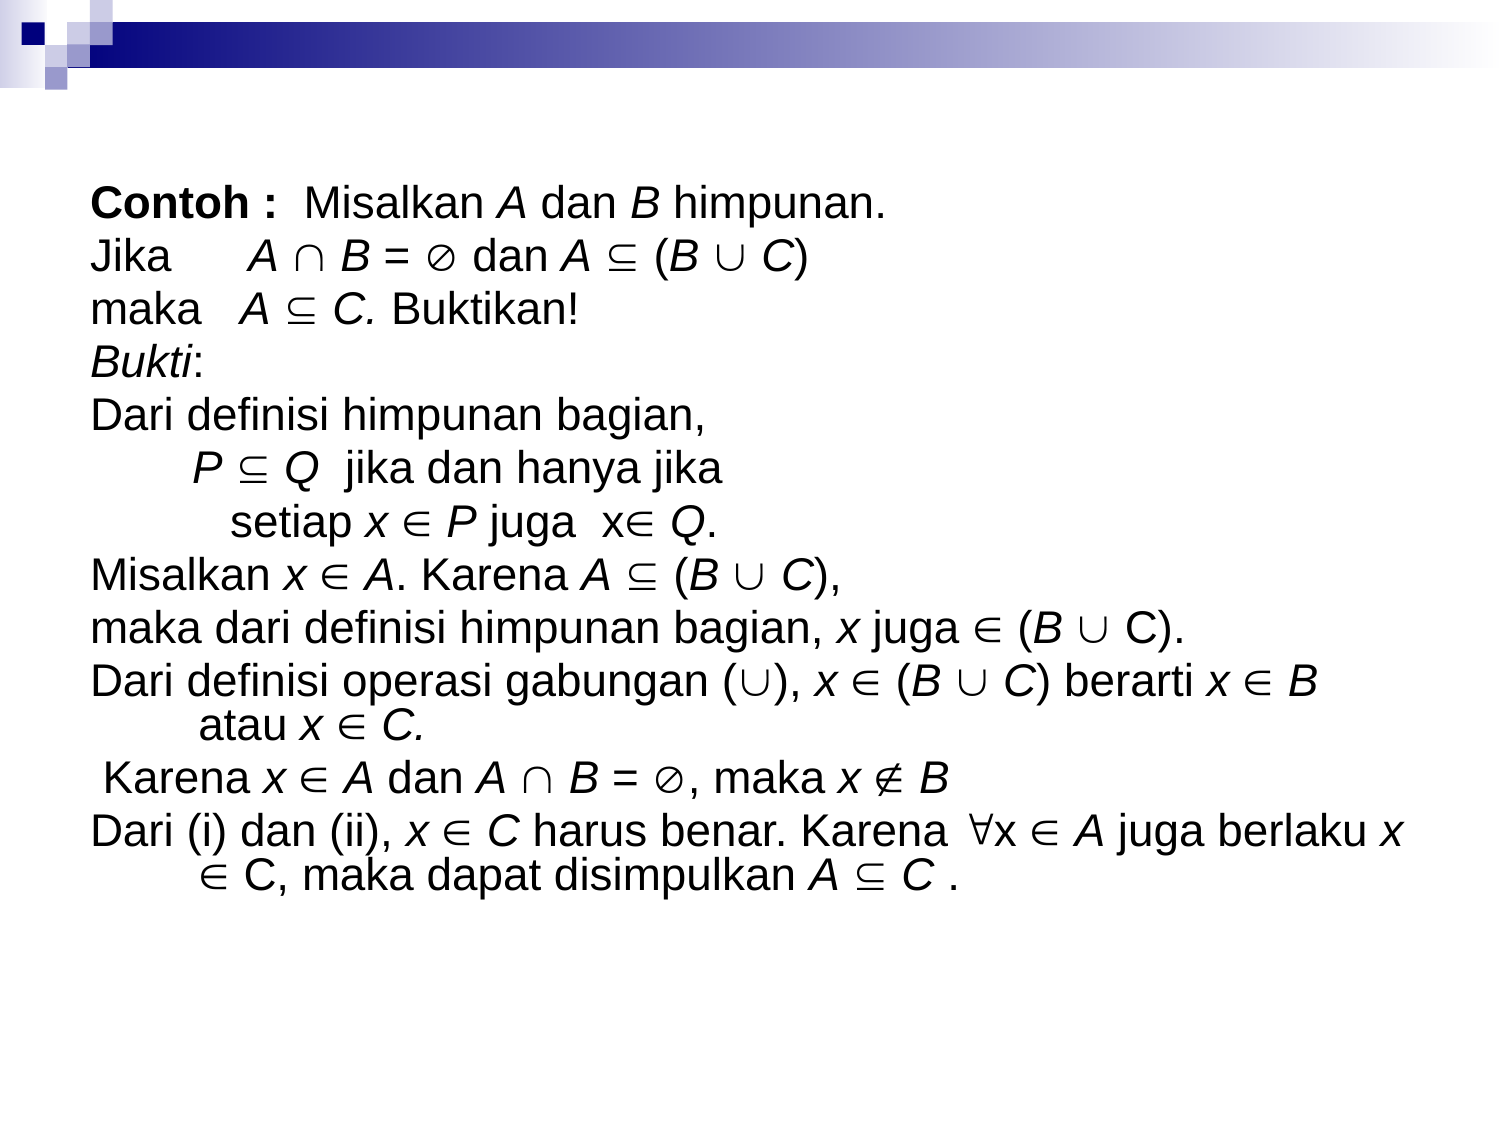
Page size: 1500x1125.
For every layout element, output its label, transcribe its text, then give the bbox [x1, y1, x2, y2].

list Contoh : Misalkan A dan B himpunan. Jika A  B =  dan A  (B  C) maka A  C. Buktikan! Bukti: Dari definisi himpunan bagian, P  Q jika dan hanya jika setiap x  P juga x Q. Misalkan x  A. Karena A  (B  C), maka dari definisi himpunan bagian, x juga  (B  C). Dari definisi operasi gabungan (), x  (B  C) berarti x  B atau x  C. Karena x  A dan A  B = , maka x  B Dari (i) dan (ii), x  C harus benar. Karena x  A juga berlaku x  C, maka dapat disimpulkan A  C . [75, 175, 1425, 929]
